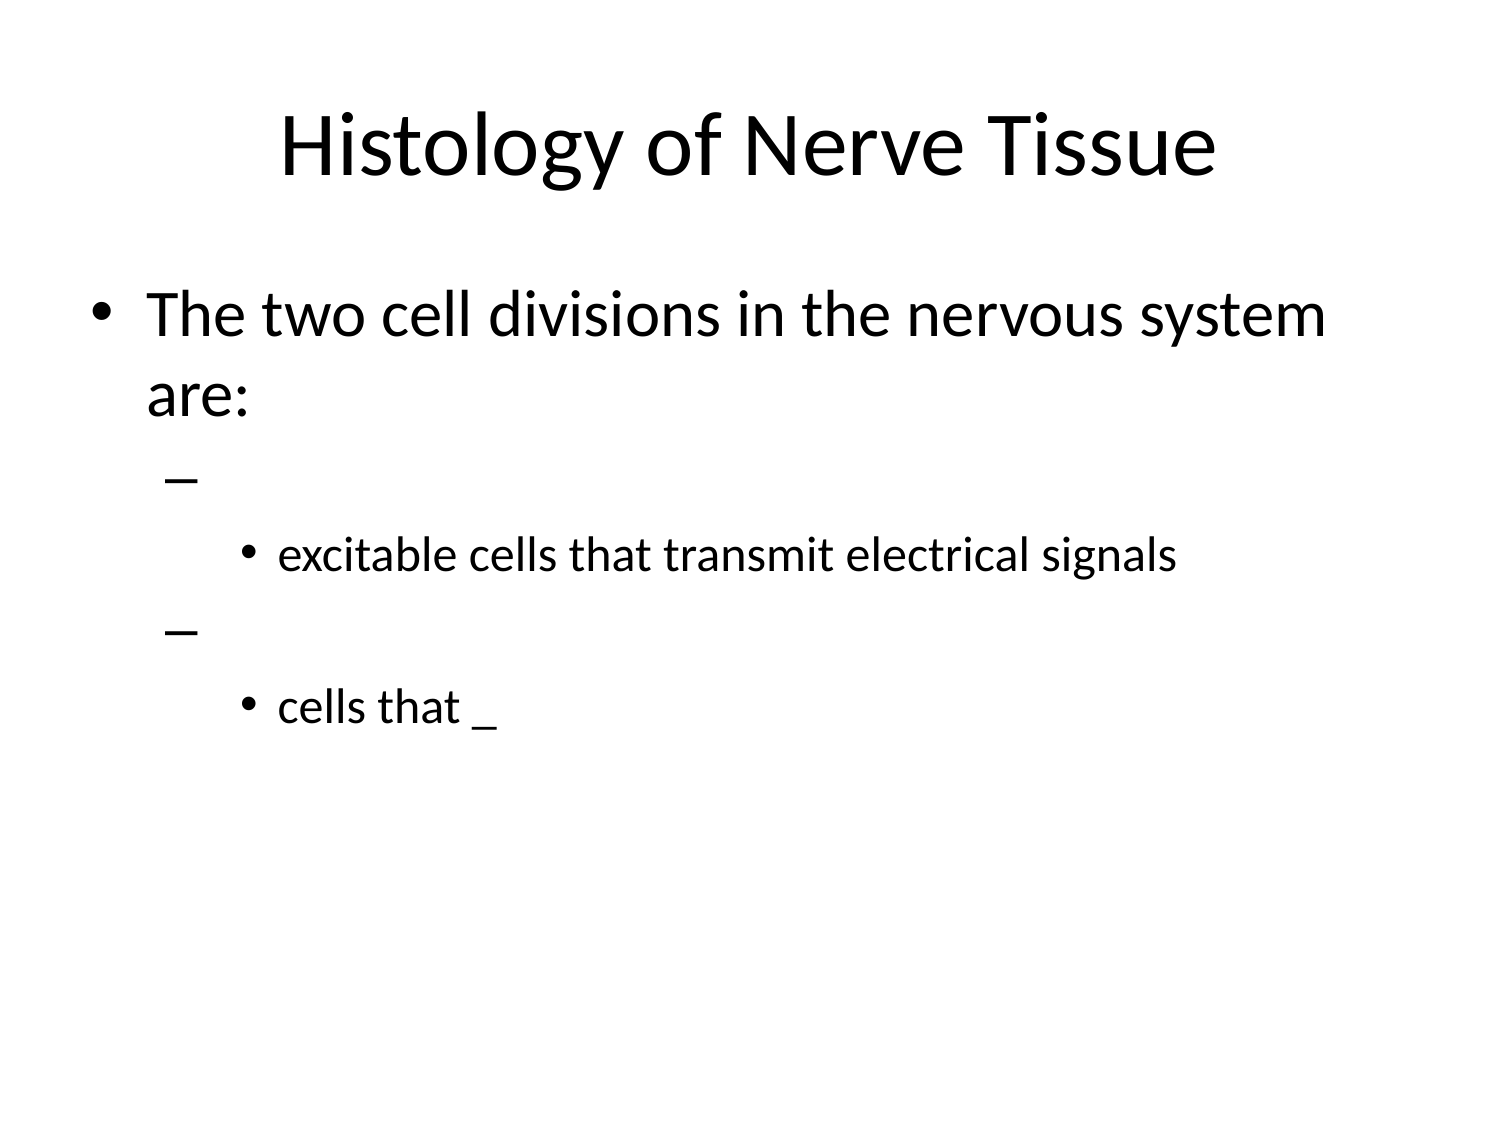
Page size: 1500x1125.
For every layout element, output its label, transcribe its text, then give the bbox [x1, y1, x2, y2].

list The two cell divisions in the nervous system are: excitable cells that transmit electrical signals cells that _ [75, 262, 1425, 1005]
title Histology of Nerve Tissue [75, 45, 1425, 233]
